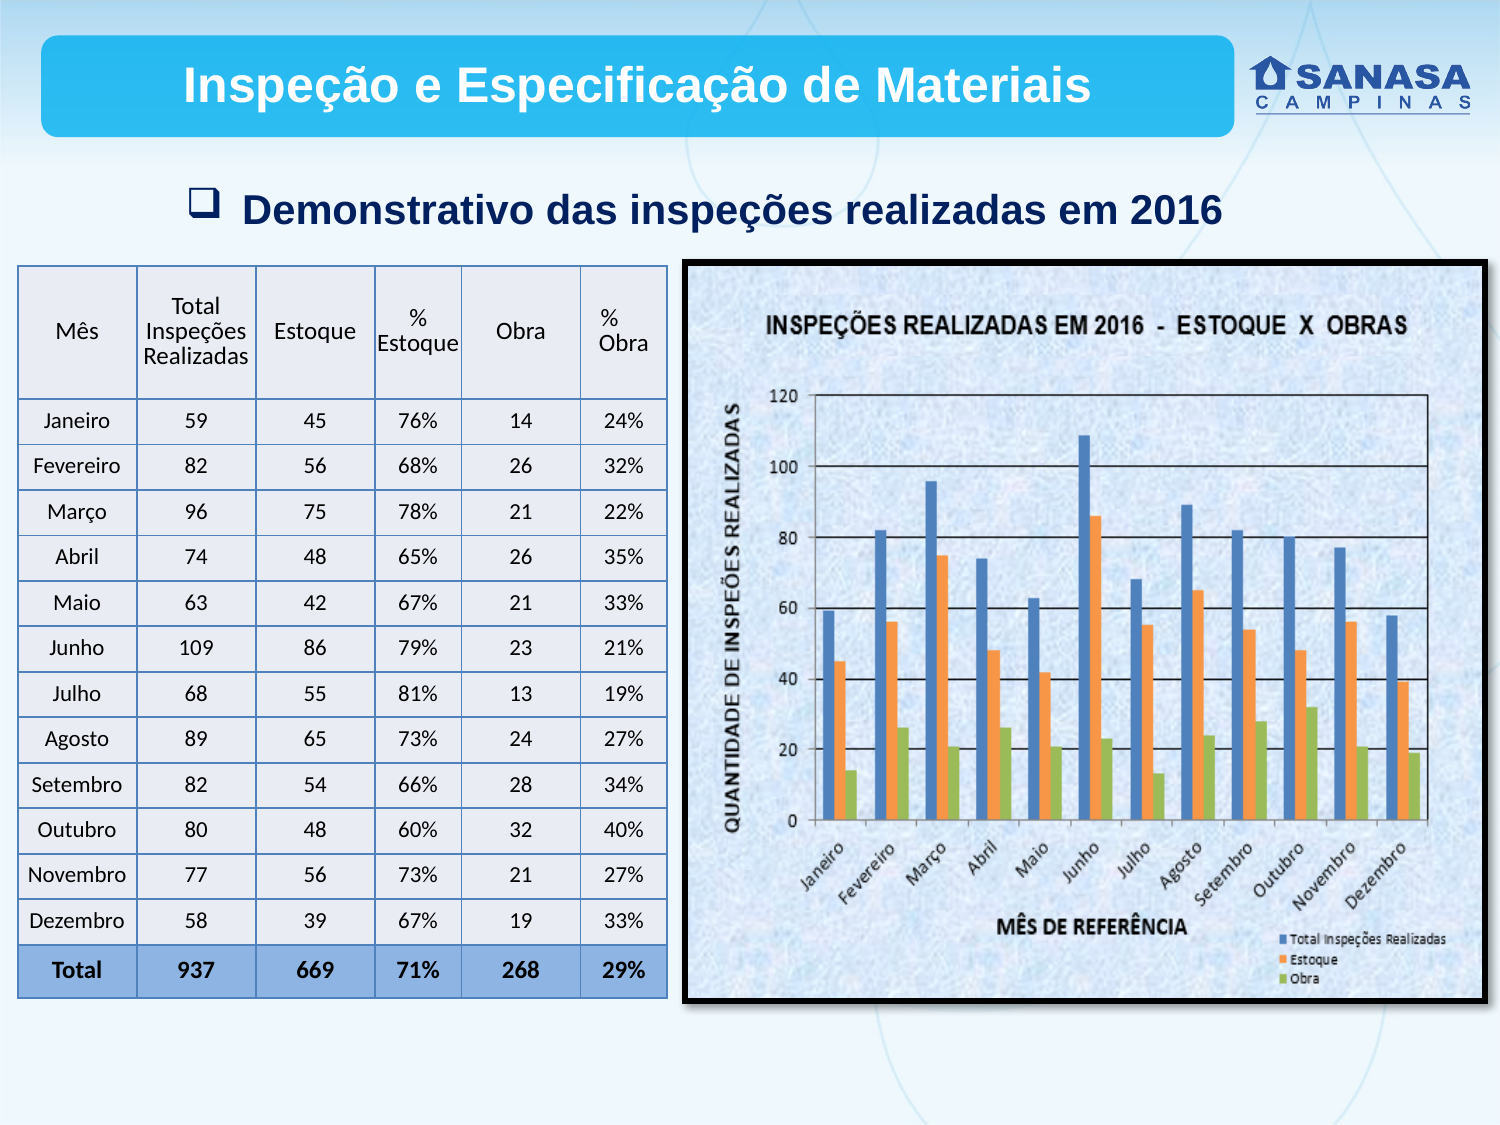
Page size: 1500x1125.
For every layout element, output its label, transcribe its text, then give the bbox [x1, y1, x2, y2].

table_cell 81% [376, 673, 461, 716]
table_cell 86 [257, 627, 374, 671]
table_cell 59 [138, 400, 255, 444]
table_cell Julho [19, 673, 136, 716]
table_header Total Inspeções Realizadas [138, 267, 255, 398]
table_cell 35% [581, 536, 666, 580]
table_cell 65 [257, 718, 374, 762]
table_cell Janeiro [19, 400, 136, 444]
table_cell 34% [581, 764, 666, 807]
table_header Mês [19, 267, 136, 398]
table_cell 26 [462, 445, 580, 489]
table_cell 26 [462, 536, 580, 580]
table_cell 21 [462, 855, 580, 898]
table_cell 21 [462, 582, 580, 625]
table_cell 71% [376, 946, 461, 997]
table_cell Março [19, 491, 136, 535]
table_cell 78% [376, 491, 461, 535]
table_cell 32% [581, 445, 666, 489]
table_cell 65% [376, 536, 461, 580]
table_cell 669 [257, 946, 374, 997]
text_box Demonstrativo das inspeções realizadas em 2016 [171, 175, 1258, 241]
text_box Inspeção e Especificação de Materiais [41, 44, 1236, 120]
table_cell 82 [138, 764, 255, 807]
table_cell 66% [376, 764, 461, 807]
table_cell 80 [138, 809, 255, 853]
table_cell 32 [462, 809, 580, 853]
table_cell 48 [257, 809, 374, 853]
table_cell Setembro [19, 764, 136, 807]
table_cell 74 [138, 536, 255, 580]
table_cell 29% [581, 946, 666, 997]
table_cell 14 [462, 400, 580, 444]
table_cell 268 [462, 946, 580, 997]
table_header Estoque [257, 267, 374, 398]
table_cell 33% [581, 900, 666, 944]
table_cell Abril [19, 536, 136, 580]
table_cell 27% [581, 855, 666, 898]
table_cell 42 [257, 582, 374, 625]
table_cell Dezembro [19, 900, 136, 944]
table_cell 73% [376, 855, 461, 898]
table_cell Junho [19, 627, 136, 671]
table_cell Total [19, 946, 136, 997]
table_cell 21 [462, 491, 580, 535]
table_cell 24% [581, 400, 666, 444]
table_cell 39 [257, 900, 374, 944]
table_cell Fevereiro [19, 445, 136, 489]
table_cell 24 [462, 718, 580, 762]
table_cell 19 [462, 900, 580, 944]
table_cell 96 [138, 491, 255, 535]
table_cell 23 [462, 627, 580, 671]
table_cell 45 [257, 400, 374, 444]
table_cell 28 [462, 764, 580, 807]
table_cell 48 [257, 536, 374, 580]
table_cell 67% [376, 582, 461, 625]
table_cell 73% [376, 718, 461, 762]
table_cell 89 [138, 718, 255, 762]
table_cell 54 [257, 764, 374, 807]
table_cell 109 [138, 627, 255, 671]
table_cell Agosto [19, 718, 136, 762]
table_cell 76% [376, 400, 461, 444]
table_cell 60% [376, 809, 461, 853]
table_cell Outubro [19, 809, 136, 853]
table_cell 55 [257, 673, 374, 716]
table_cell 75 [257, 491, 374, 535]
table_cell 27% [581, 718, 666, 762]
table_cell 13 [462, 673, 580, 716]
table_cell 33% [581, 582, 666, 625]
table_cell Maio [19, 582, 136, 625]
table_cell 19% [581, 673, 666, 716]
picture [0, 0, 1500, 1125]
table_header Obra [462, 267, 580, 398]
table_cell 82 [138, 445, 255, 489]
table_cell 77 [138, 855, 255, 898]
table_cell 68% [376, 445, 461, 489]
table_cell 937 [138, 946, 255, 997]
table_cell 68 [138, 673, 255, 716]
table_cell 63 [138, 582, 255, 625]
table_cell 22% [581, 491, 666, 535]
table_cell 58 [138, 900, 255, 944]
table_cell 21% [581, 627, 666, 671]
table_header % Obra [581, 267, 666, 398]
table_cell 40% [581, 809, 666, 853]
table_cell 67% [376, 900, 461, 944]
table_cell 56 [257, 445, 374, 489]
table_header % Estoque [376, 267, 461, 398]
table_cell 56 [257, 855, 374, 898]
table_cell 79% [376, 627, 461, 671]
table_cell Novembro [19, 855, 136, 898]
